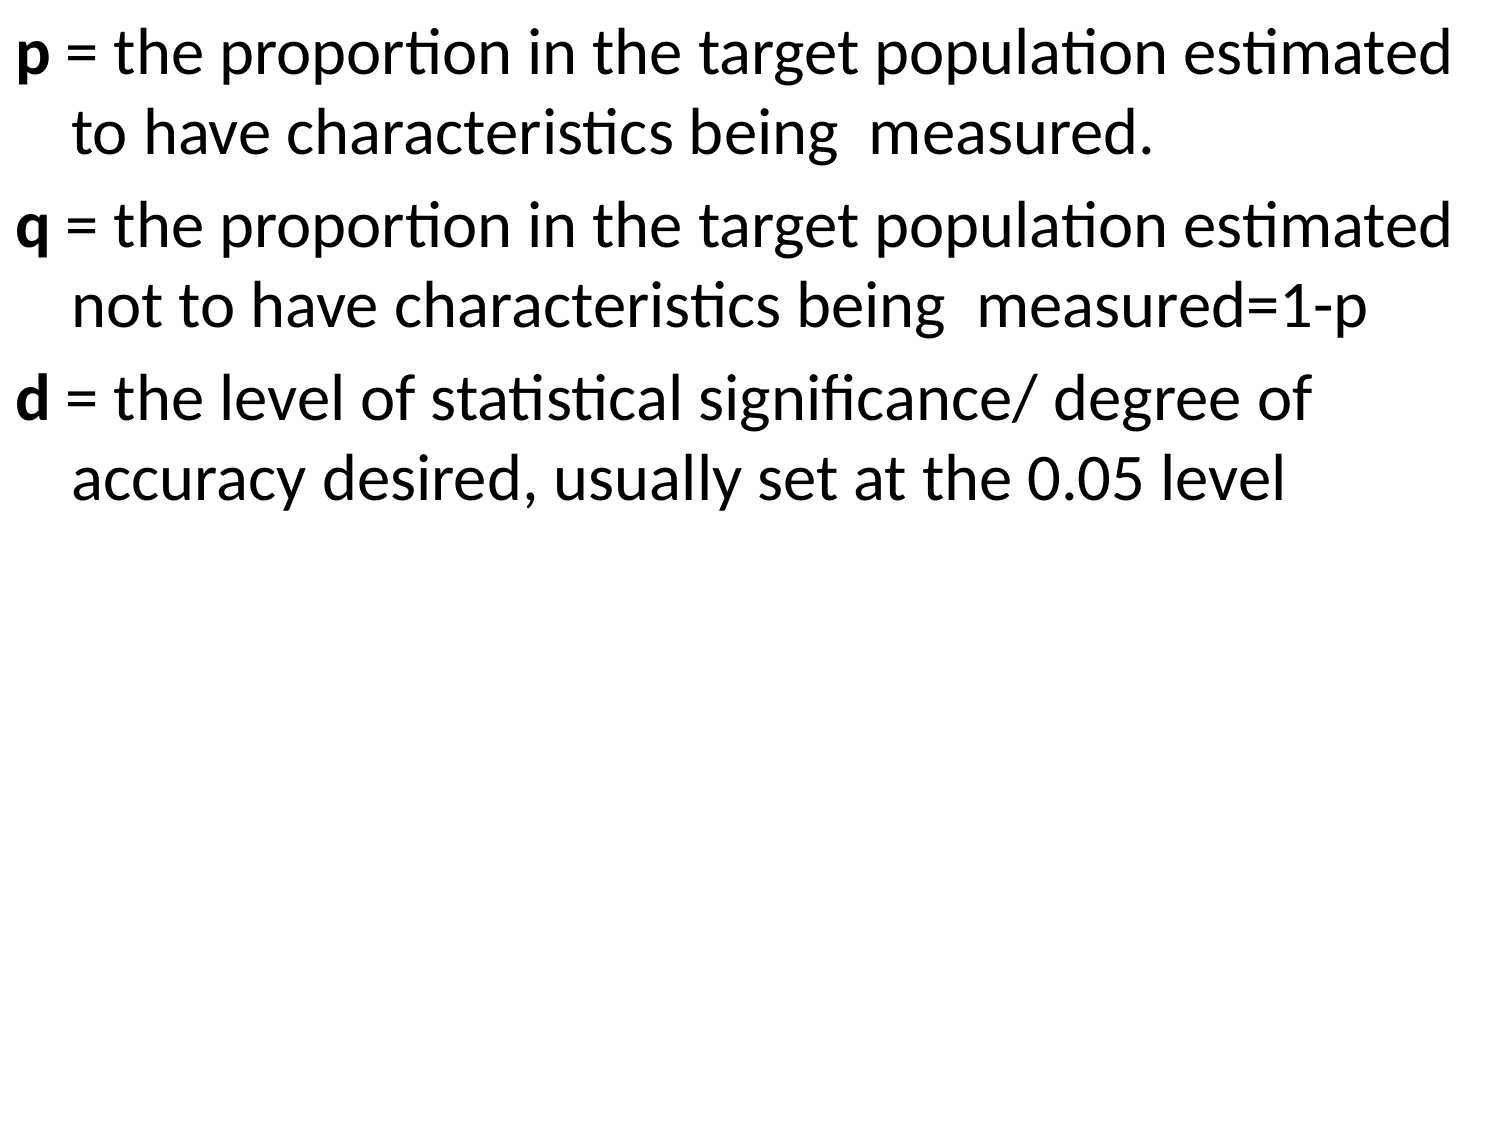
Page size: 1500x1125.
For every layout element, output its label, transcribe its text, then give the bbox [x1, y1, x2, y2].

list p = the proportion in the target population estimated to have characteristics being measured. q = the proportion in the target population estimated not to have characteristics being measured=1-p d = the level of statistical significance/ degree of accuracy desired, usually set at the 0.05 level [0, 0, 1500, 1076]
